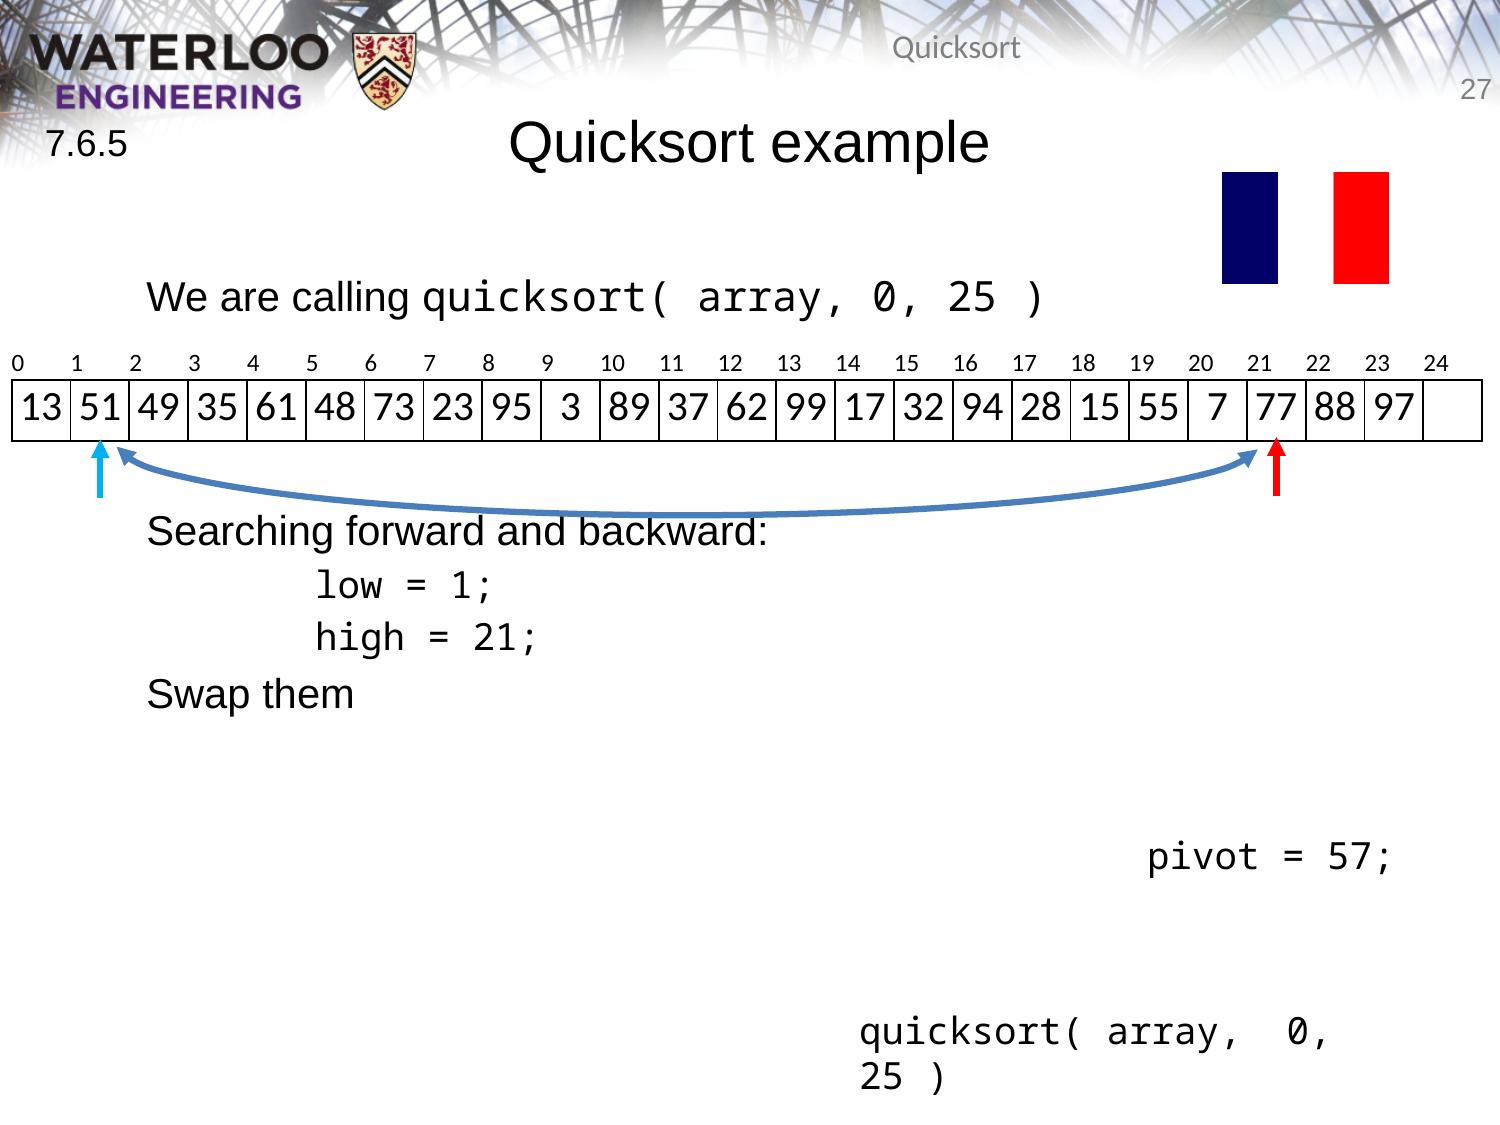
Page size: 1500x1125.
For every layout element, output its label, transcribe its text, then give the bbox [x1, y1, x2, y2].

table_cell 73 [365, 381, 423, 440]
table_cell 3 [542, 381, 599, 440]
table_cell 23 [424, 381, 481, 440]
table_cell 13 [13, 381, 70, 440]
table_header 6 [365, 350, 423, 379]
table_cell 37 [660, 381, 717, 440]
table_header 19 [1129, 350, 1188, 379]
table_header 13 [776, 350, 835, 379]
table_cell [1424, 381, 1481, 440]
text_box pivot = 57; [1132, 824, 1410, 885]
table_header 20 [1188, 350, 1247, 379]
table_cell 7 [1189, 381, 1246, 440]
table_header 1 [71, 350, 129, 379]
table_cell 99 [777, 381, 834, 440]
table_header 16 [953, 350, 1012, 379]
table_header 14 [835, 350, 894, 379]
table_header 24 [1423, 350, 1482, 379]
table_cell 94 [954, 381, 1011, 440]
table_cell 28 [1013, 381, 1070, 440]
table_cell 51 [71, 381, 128, 440]
table_header 10 [600, 350, 659, 379]
table_header 12 [718, 350, 776, 379]
table_header 9 [541, 350, 600, 379]
table_header 8 [482, 350, 541, 379]
title Quicksort example [74, 44, 1426, 233]
text_box 7.6.5 [30, 111, 143, 172]
text_box [116, 442, 1258, 517]
table_header 21 [1247, 350, 1306, 379]
table_cell 89 [601, 381, 658, 440]
text_box quicksort( array, 0, 25 ) [844, 999, 1447, 1105]
table_cell 15 [1071, 381, 1128, 440]
table_cell 62 [718, 381, 775, 440]
picture [0, 0, 1500, 1125]
table_header 5 [306, 350, 365, 379]
table_cell 77 [1248, 381, 1305, 440]
table_header 18 [1070, 350, 1129, 379]
table_cell 48 [307, 381, 364, 440]
table_cell 97 [1365, 381, 1422, 440]
table_cell 49 [130, 381, 187, 440]
table_cell 32 [895, 381, 952, 440]
table_header 4 [247, 350, 306, 379]
table_header 15 [894, 350, 953, 379]
table_header 23 [1365, 350, 1423, 379]
table_header 0 [12, 350, 71, 379]
table_header 3 [188, 350, 247, 379]
table_header 17 [1012, 350, 1070, 379]
list We are calling quicksort( array, 0, 25 ) Searching forward and backward: low = 1; high = 21; Swap them [74, 442, 1426, 1006]
table_header 7 [423, 350, 482, 379]
table_header 2 [129, 350, 188, 379]
table_cell 17 [836, 381, 893, 440]
table_header 22 [1306, 350, 1365, 379]
table_cell 88 [1307, 381, 1364, 440]
table_header 11 [659, 350, 718, 379]
table_cell 95 [483, 381, 540, 440]
table_cell 55 [1130, 381, 1187, 440]
list We are calling quicksort( array, 0, 25 ) Searching forward and backward: low = 1; high = 21; Swap them [74, 262, 1426, 350]
table_cell 35 [189, 381, 246, 440]
table_cell 61 [248, 381, 305, 440]
